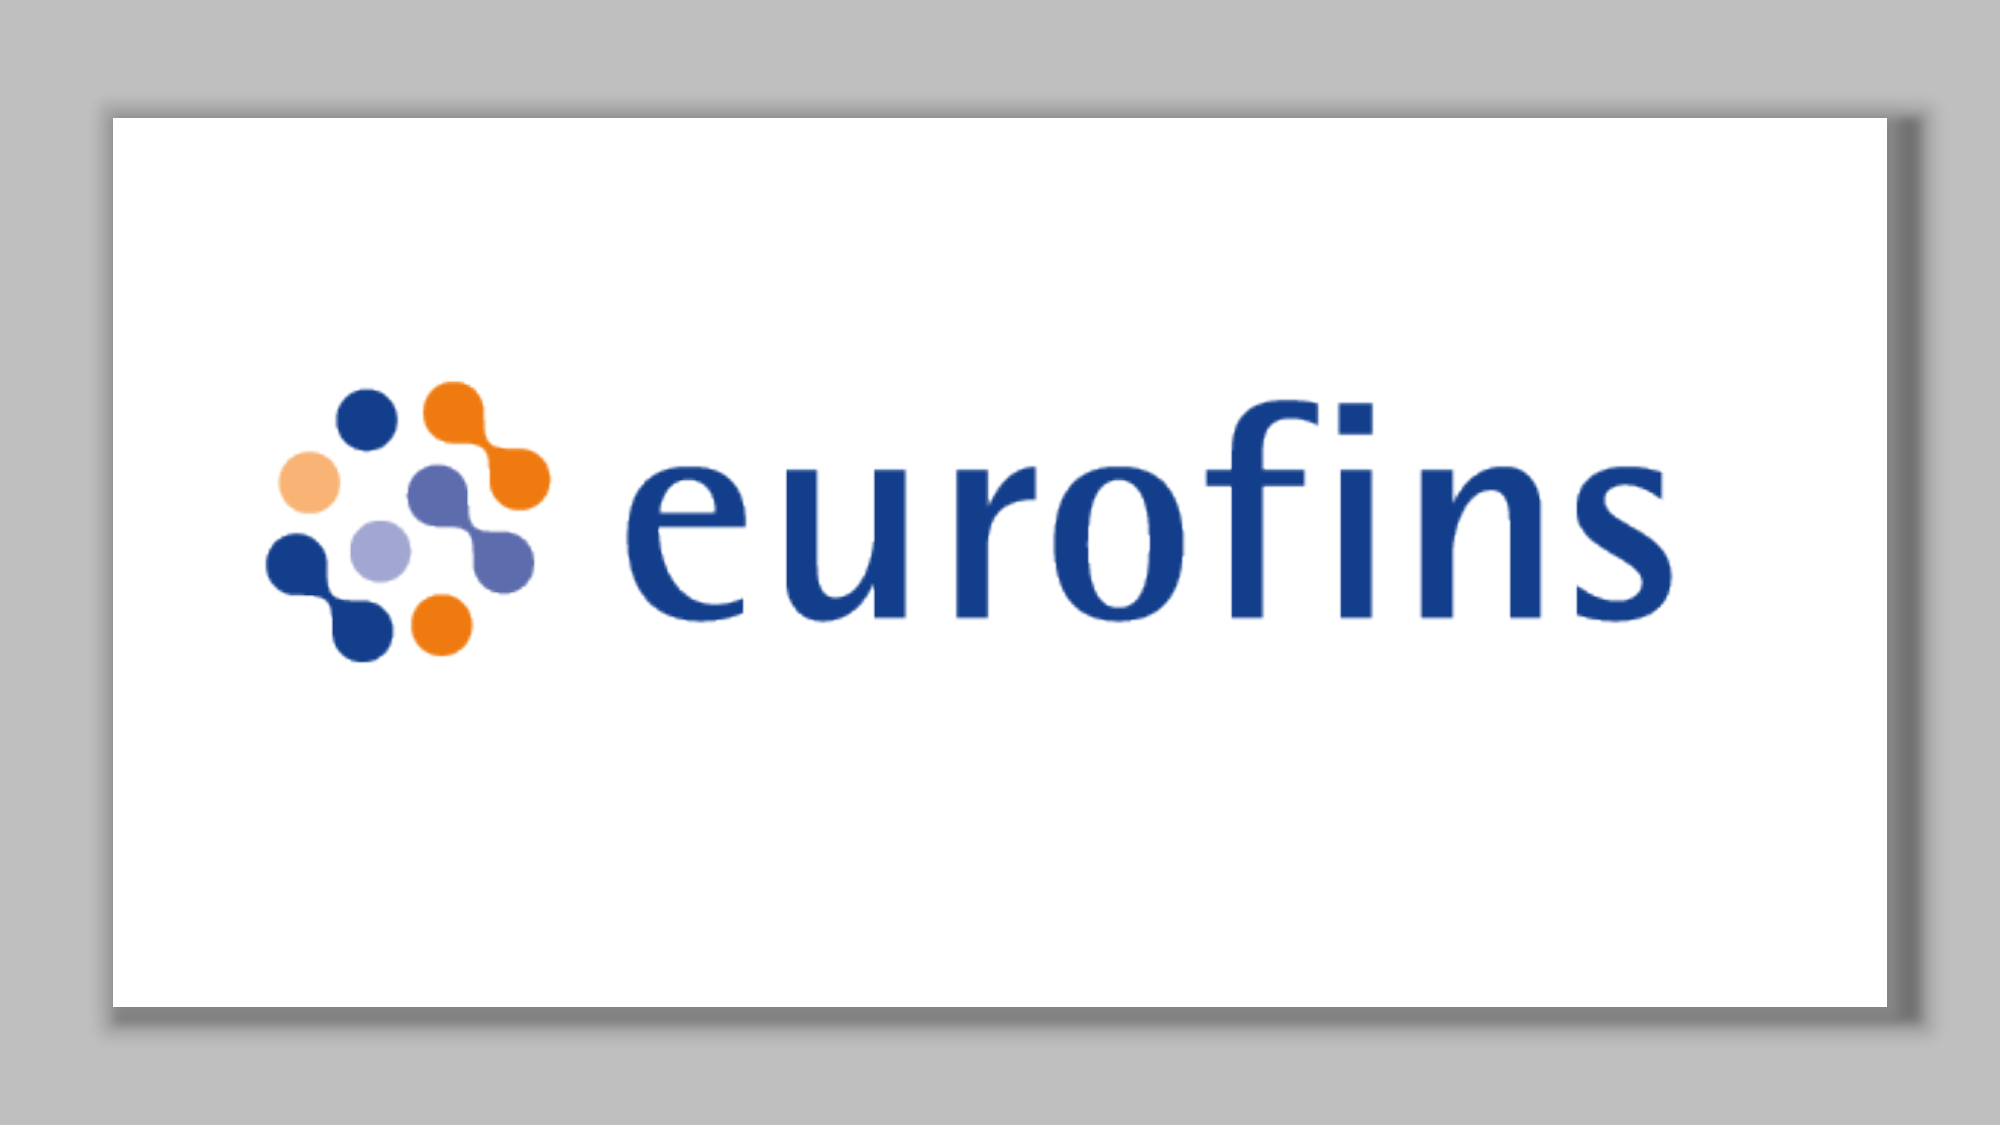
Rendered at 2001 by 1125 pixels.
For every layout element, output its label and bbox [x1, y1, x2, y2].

text_box [113, 118, 1887, 1007]
picture [242, 170, 1758, 755]
